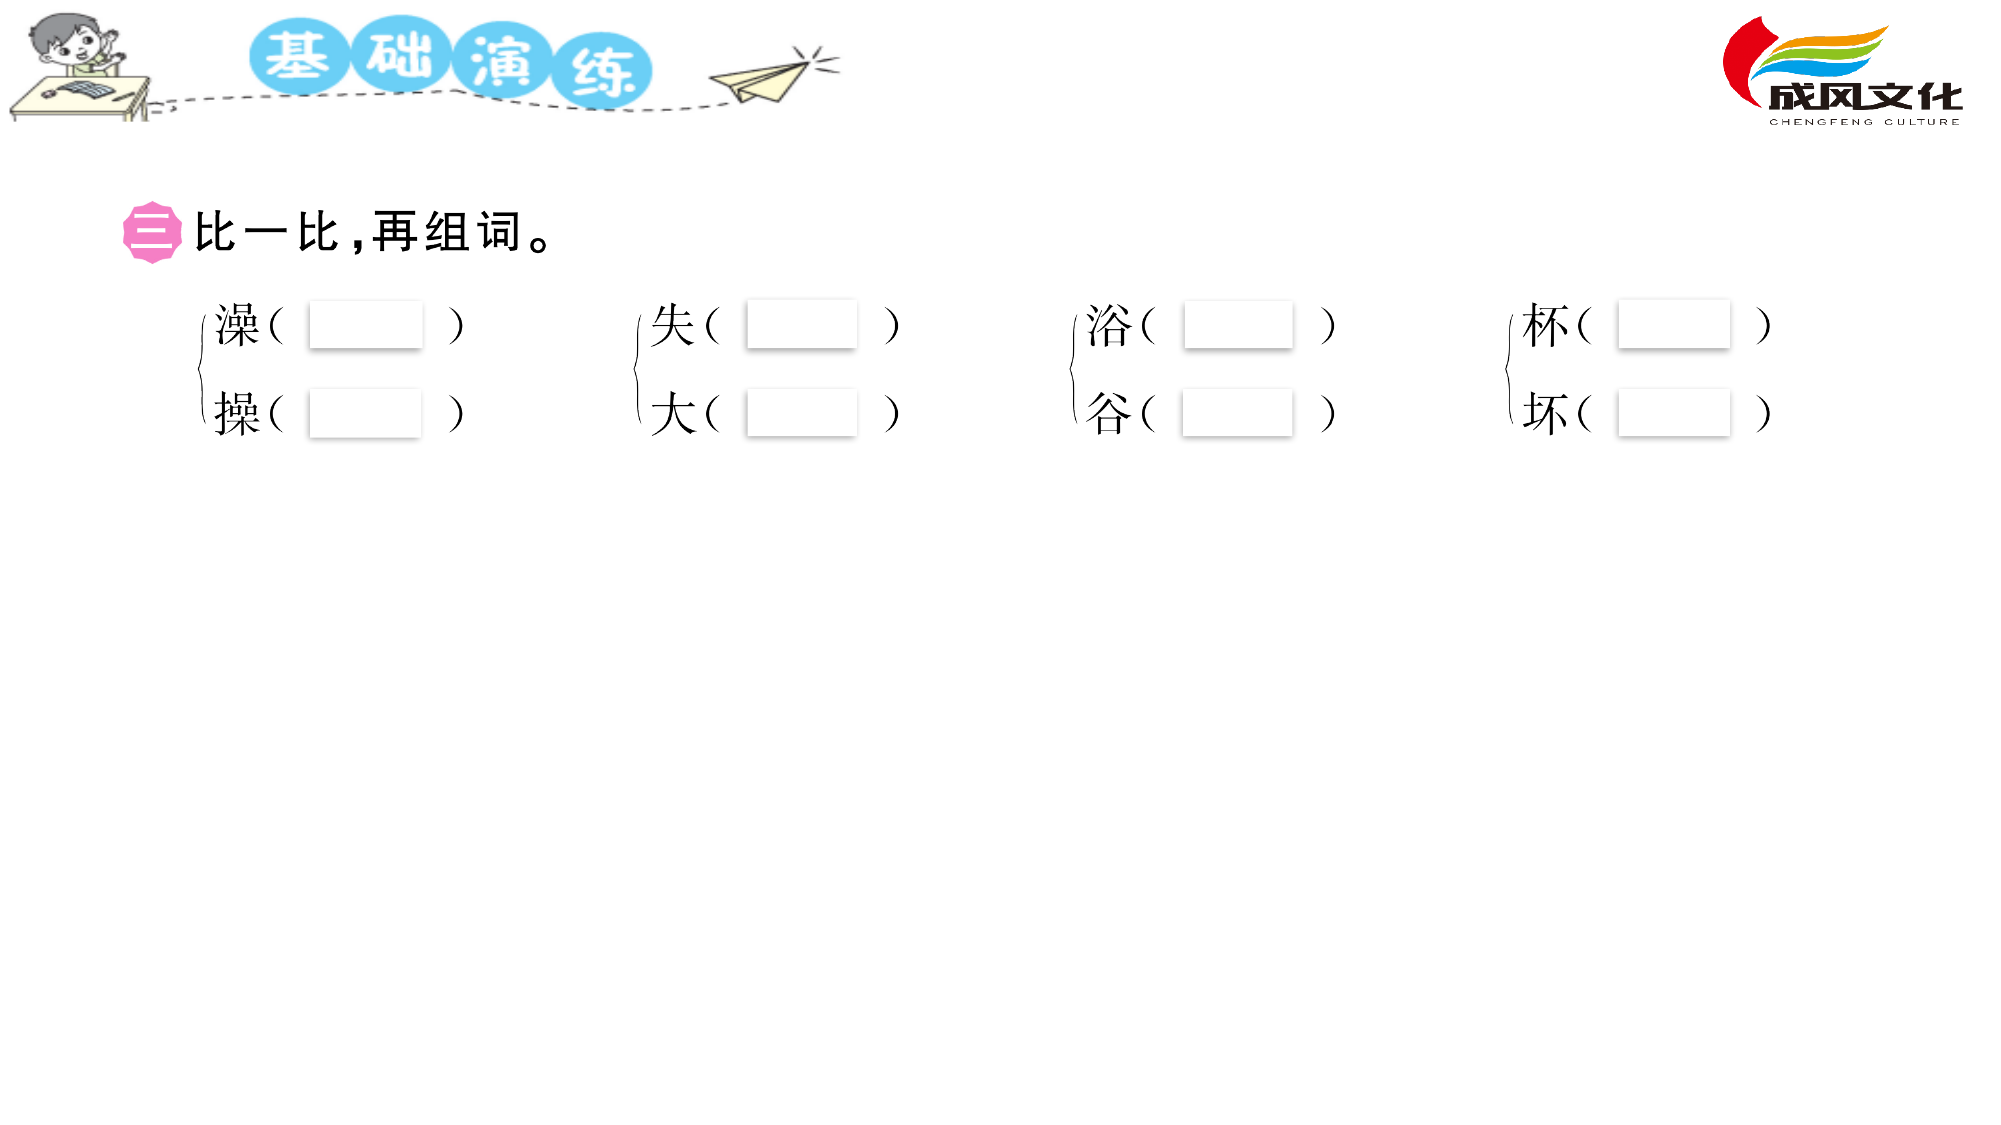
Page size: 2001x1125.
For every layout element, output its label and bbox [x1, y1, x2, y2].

picture [117, 176, 2000, 460]
picture [1708, 0, 1986, 136]
picture [2, 4, 855, 133]
